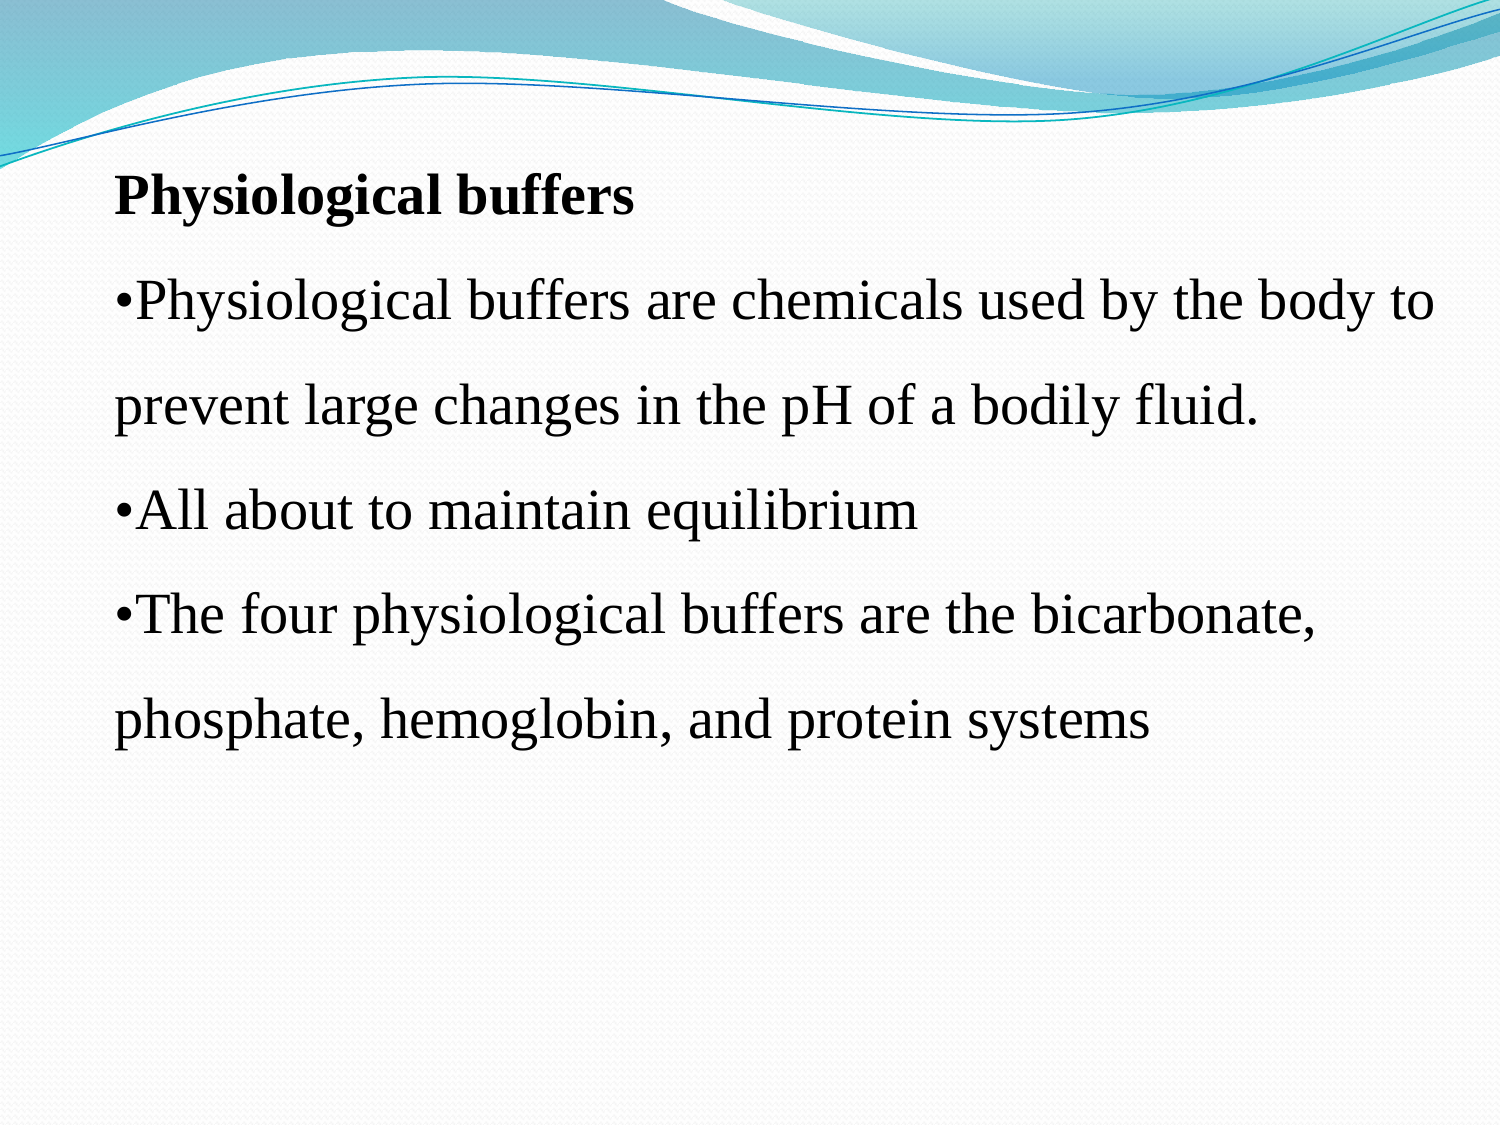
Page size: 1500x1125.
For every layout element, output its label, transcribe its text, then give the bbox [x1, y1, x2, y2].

text_box Physiological buffers •Physiological buffers are chemicals used by the body to prevent large changes in the pH of a bodily fluid. •All about to maintain equilibrium •The four physiological buffers are the bicarbonate, phosphate, hemoglobin, and protein systems [100, 113, 1459, 758]
